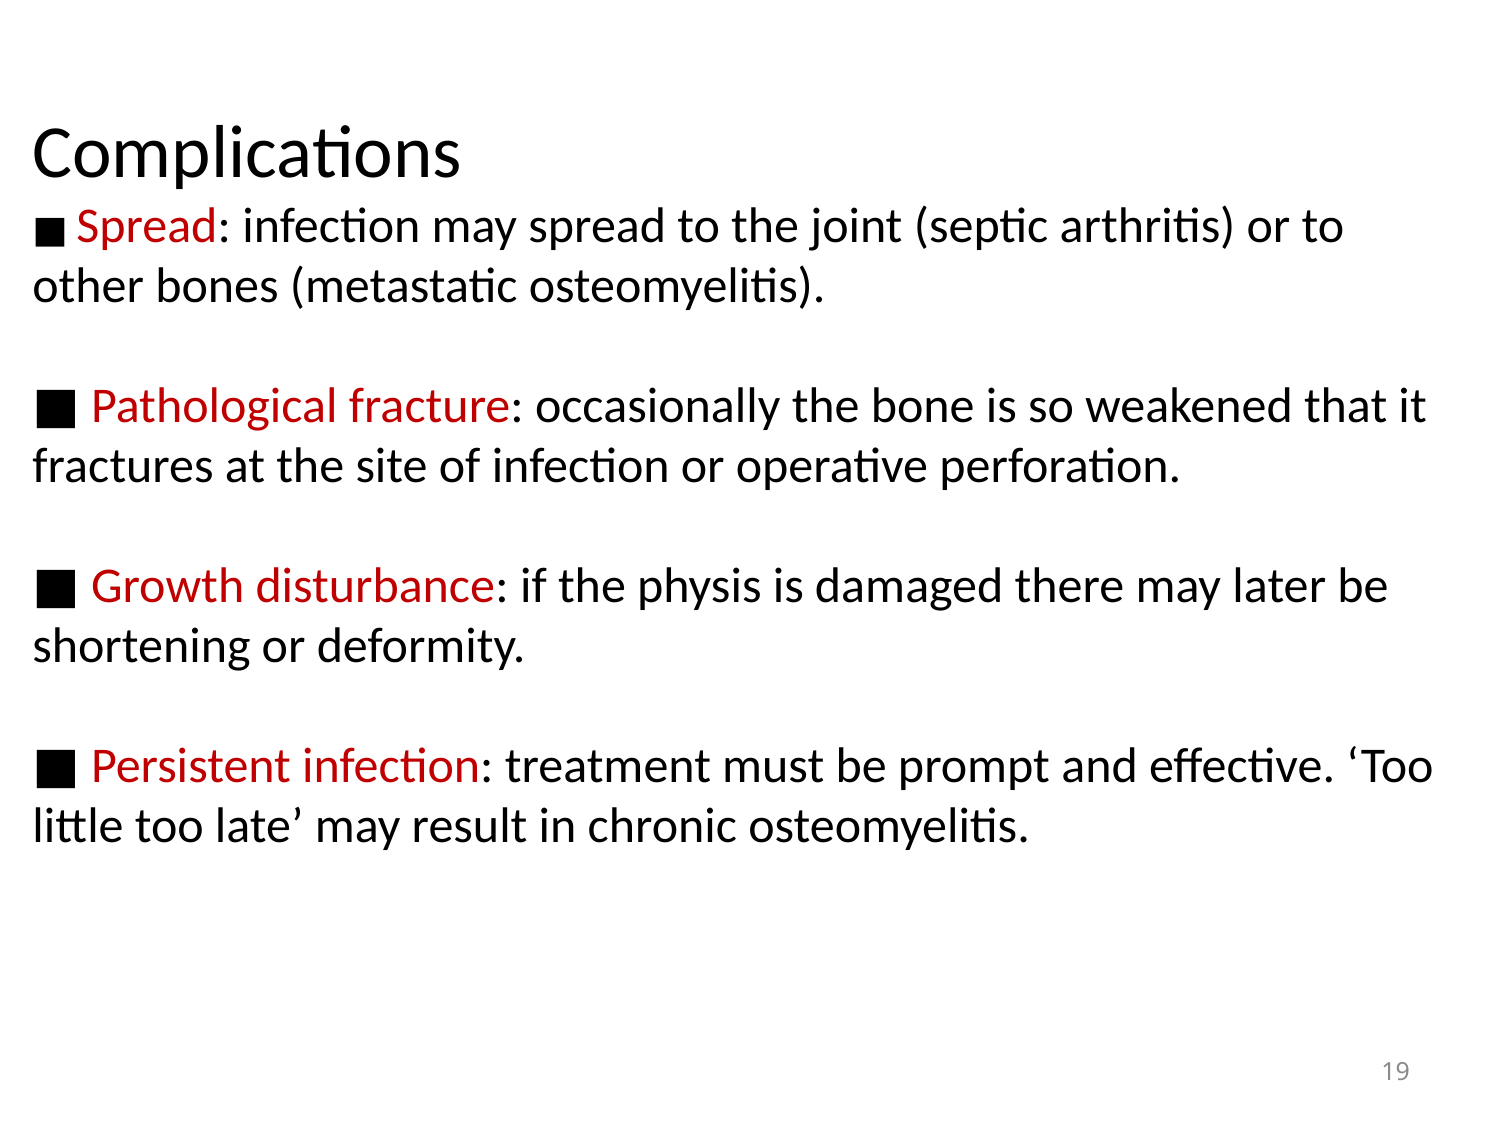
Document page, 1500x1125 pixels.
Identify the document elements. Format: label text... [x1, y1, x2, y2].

slide_number 19 [1074, 1042, 1425, 1103]
text_box Complications ■ Spread: infection may spread to the joint (septic arthritis) or to other bones (metastatic osteomyelitis). ■ Pathological fracture: occasionally the bone is so weakened that it fractures at the site of infection or operative perforation. ■ Growth disturbance: if the physis is damaged there may later be shortening or deformity. ■ Persistent infection: treatment must be prompt and effective. ‘Too little too late’ may result in chronic osteomyelitis. [17, 95, 1465, 950]
